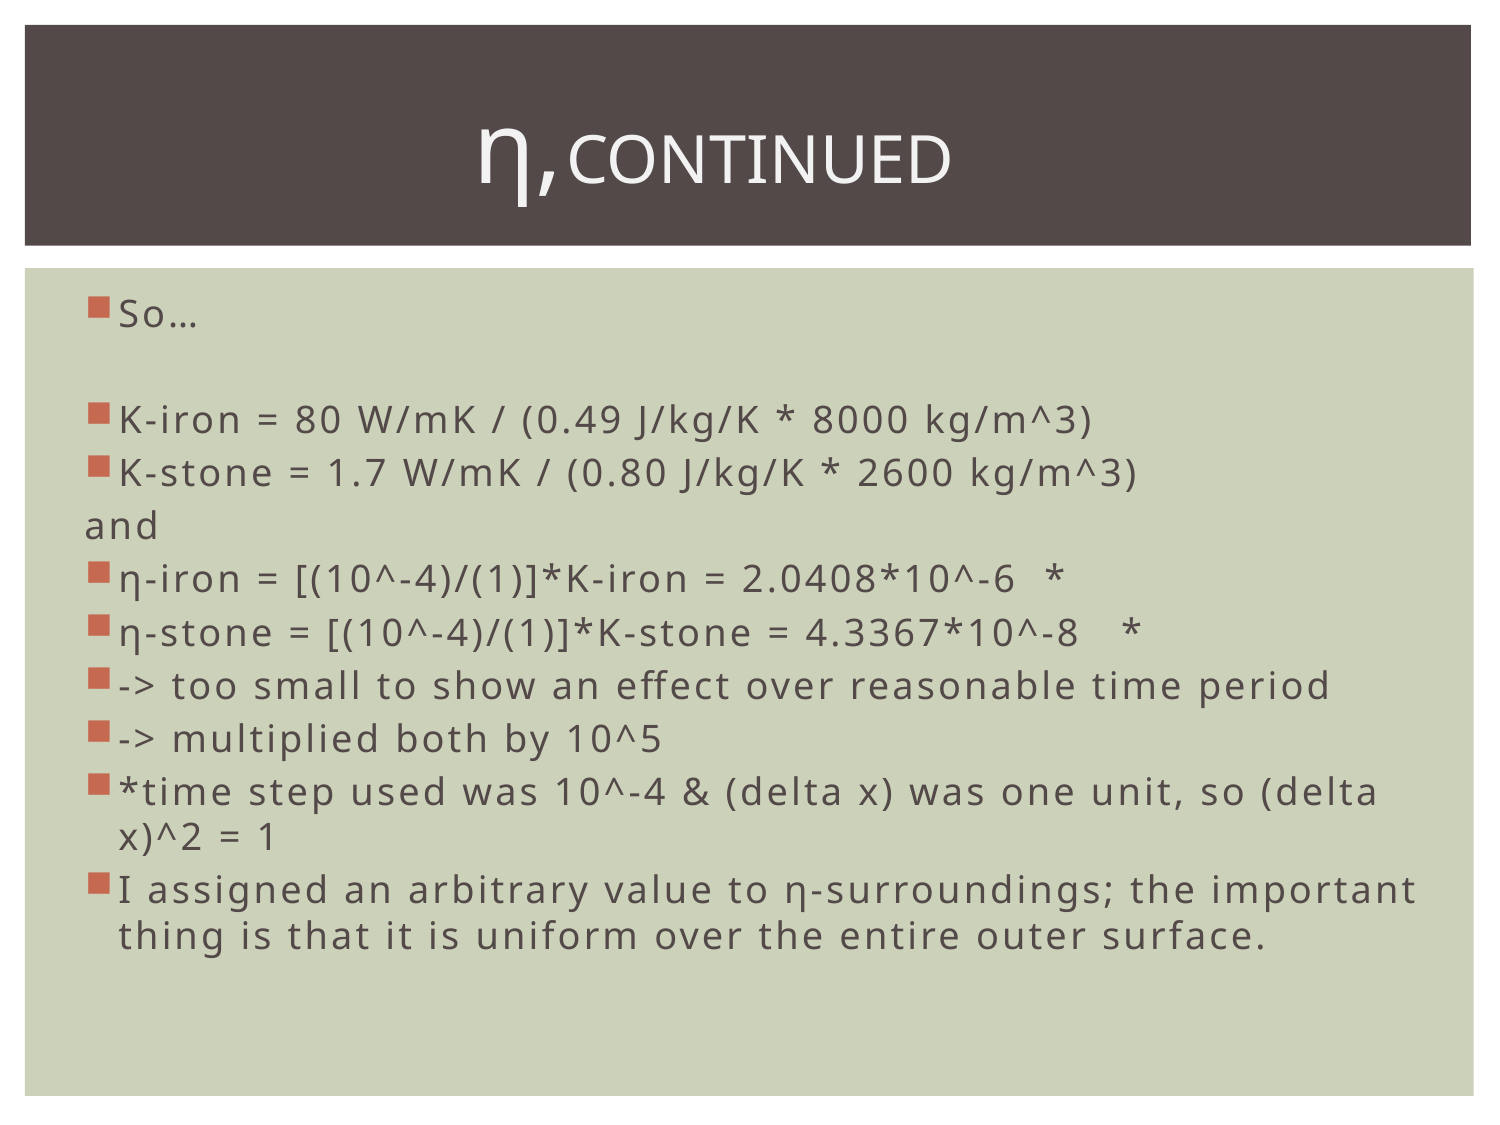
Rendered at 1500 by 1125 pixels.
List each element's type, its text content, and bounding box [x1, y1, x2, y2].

list So… K-iron = 80 W/mK / (0.49 J/kg/K * 8000 kg/m^3) K-stone = 1.7 W/mK / (0.80 J/kg/K * 2600 kg/m^3) and η-iron = [(10^-4)/(1)]*K-iron = 2.0408*10^-6 * η-stone = [(10^-4)/(1)]*K-stone = 4.3367*10^-8 * -> too small to show an effect over reasonable time period -> multiplied both by 10^5 *time step used was 10^-4 & (delta x) was one unit, so (delta x)^2 = 1 I assigned an arbitrary value to η-surroundings; the important thing is that it is uniform over the entire outer surface. [62, 281, 1442, 1005]
text_box η, [458, 76, 644, 257]
text_box CONTINUED [644, 76, 1500, 257]
